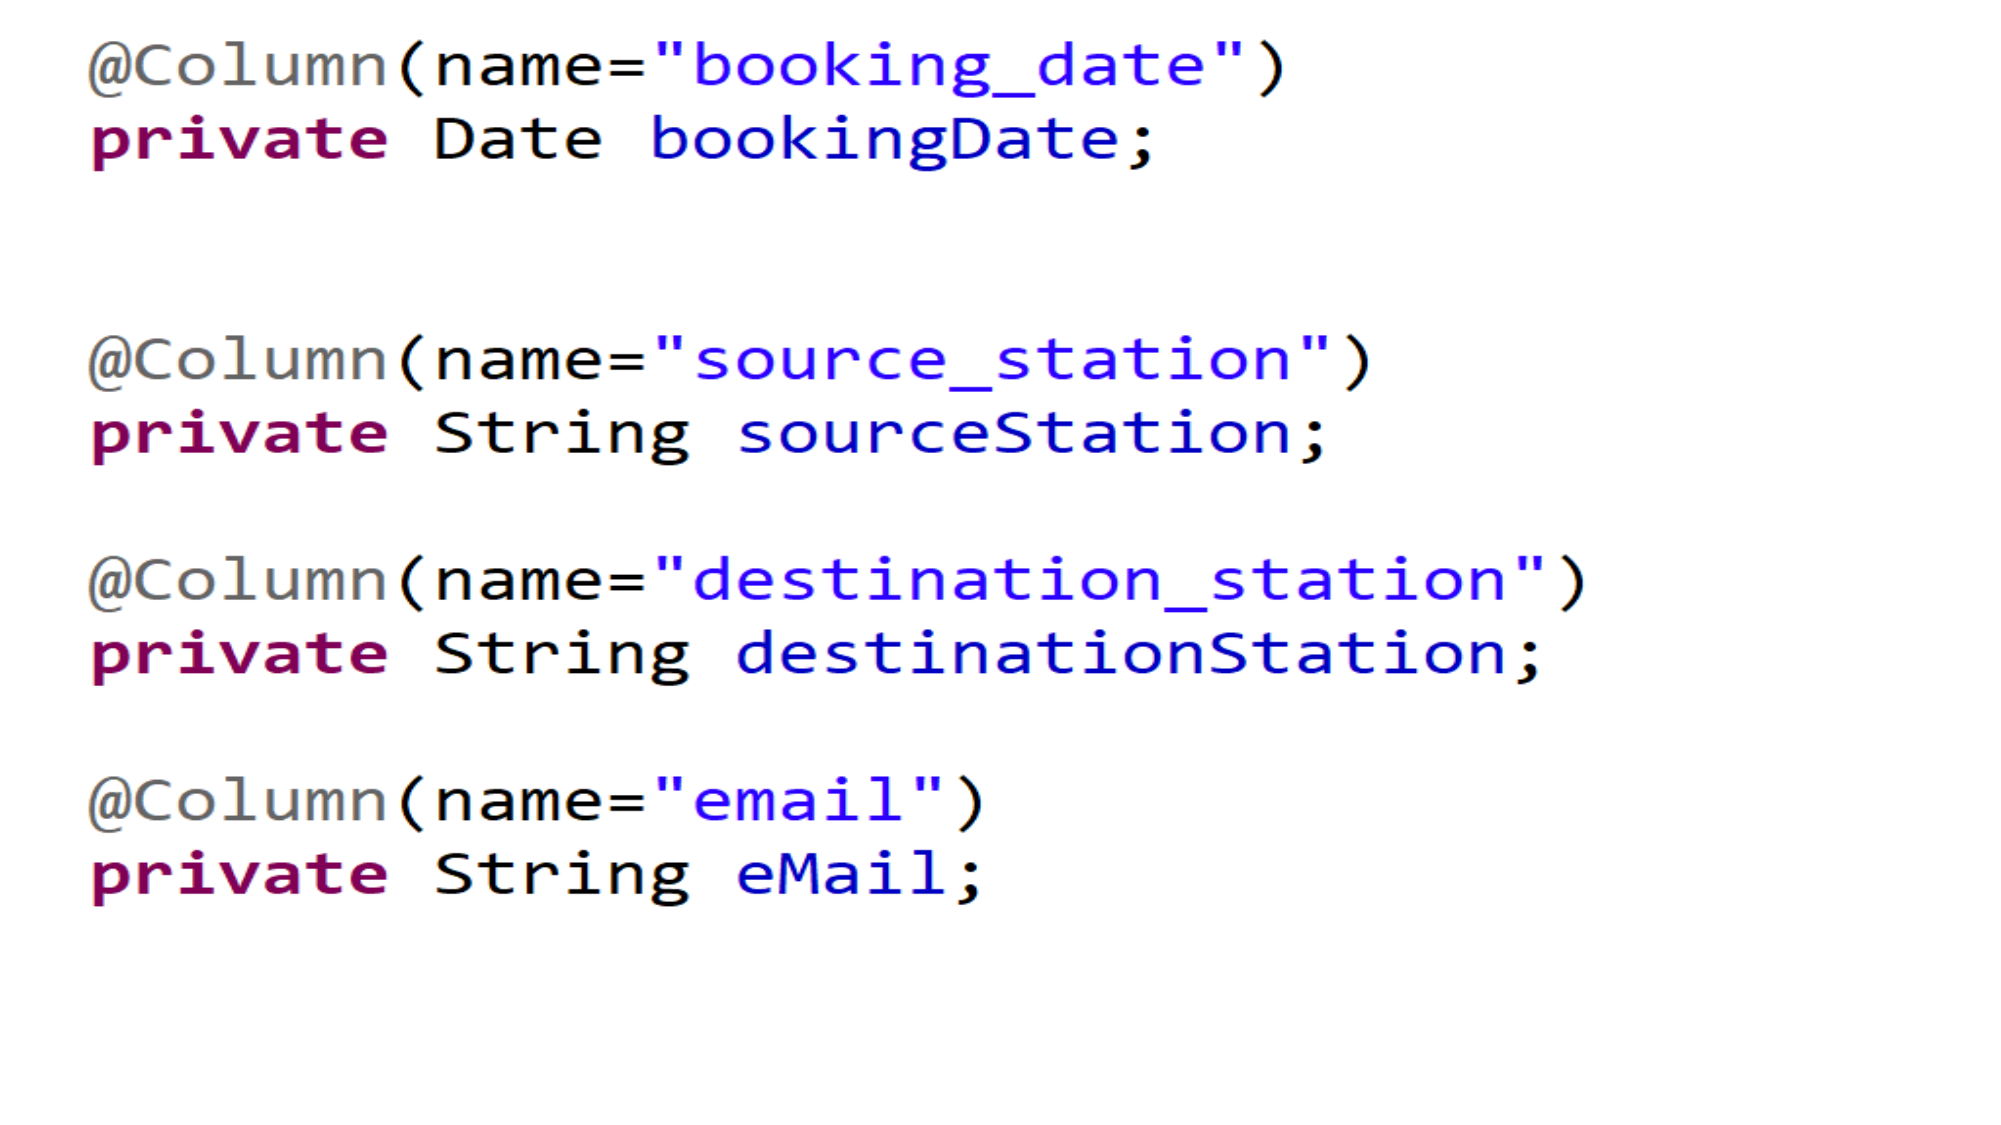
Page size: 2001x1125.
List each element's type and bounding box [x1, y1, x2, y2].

picture [17, 15, 1804, 1038]
